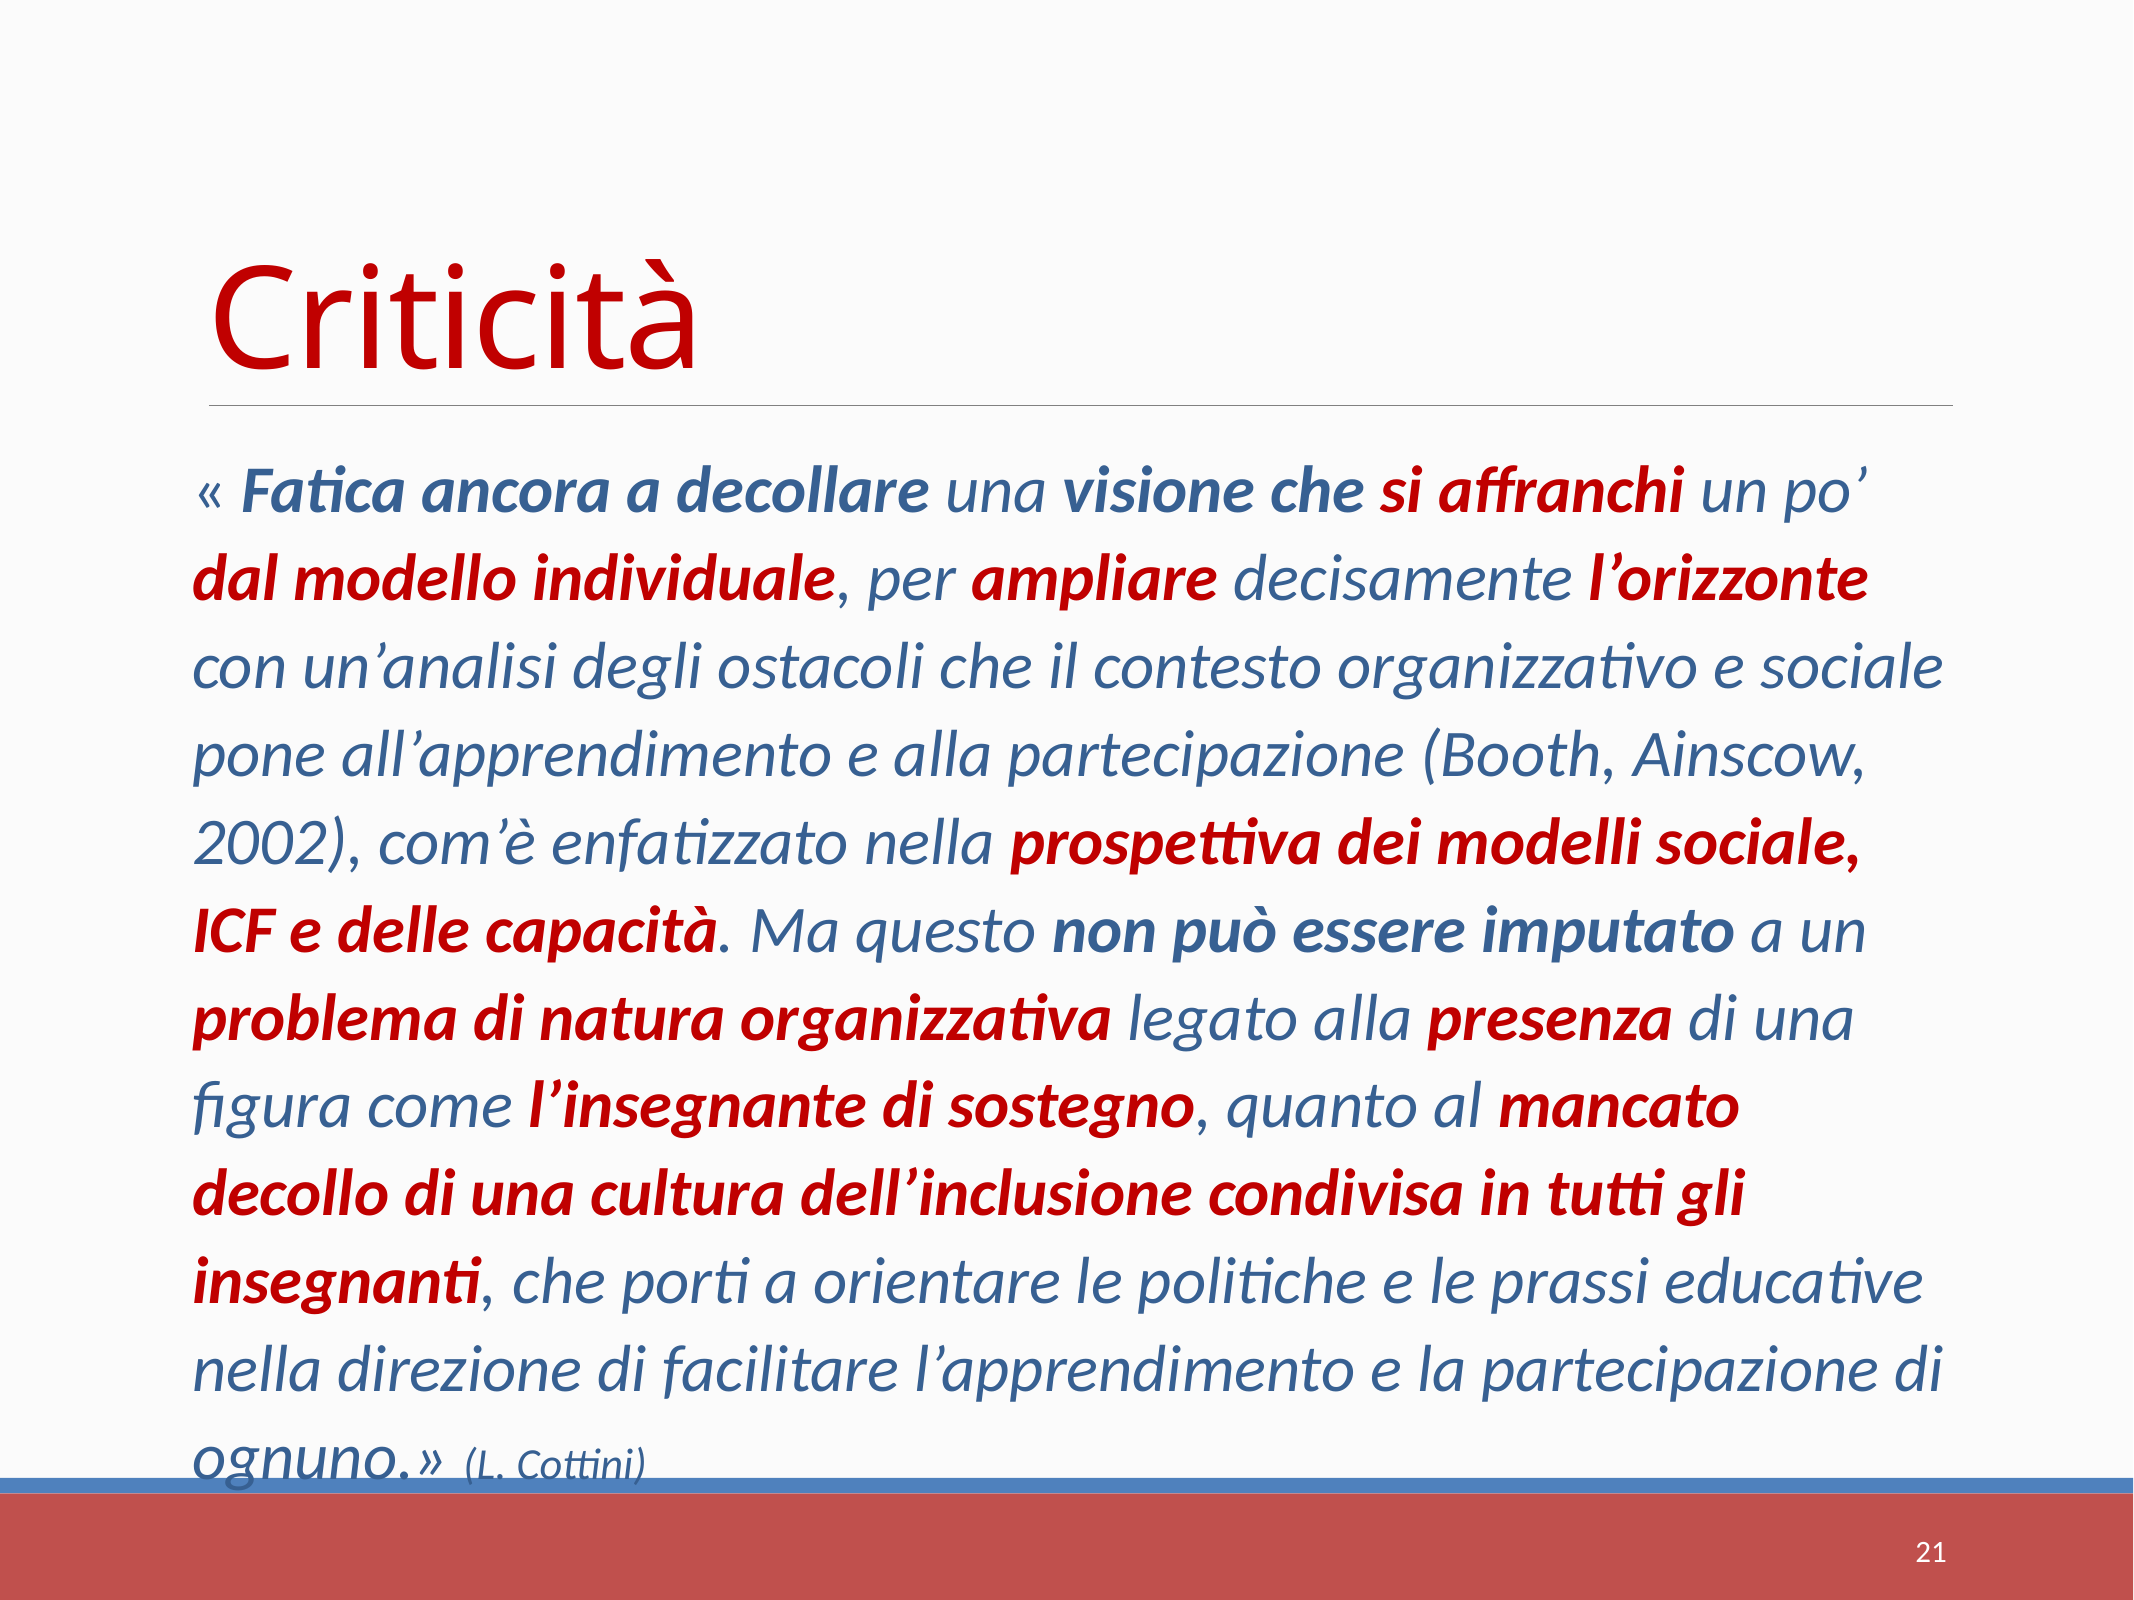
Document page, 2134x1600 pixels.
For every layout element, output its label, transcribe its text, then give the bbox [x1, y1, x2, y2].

slide_number 21 [1732, 1507, 1962, 1593]
title Criticità [191, 66, 1952, 406]
list « Fatica ancora a decollare una visione che si affranchi un po’ dal modello individuale, per ampliare decisamente l’orizzonte con un’analisi degli ostacoli che il contesto organizzativo e sociale pone all’apprendimento e alla partecipazione (Booth, Ainscow, 2002), com’è enfatizzato nella prospettiva dei modelli sociale, ICF e delle capacità. Ma questo non può essere imputato a un problema di natura organizzativa legato alla presenza di una figura come l’insegnante di sostegno, quanto al mancato decollo di una cultura dell’inclusione condivisa in tutti gli insegnanti, che porti a orientare le politiche e le prassi educative nella direzione di facilitare l’apprendimento e la partecipazione di ognuno.» (L. Cottini) [191, 430, 1952, 1508]
